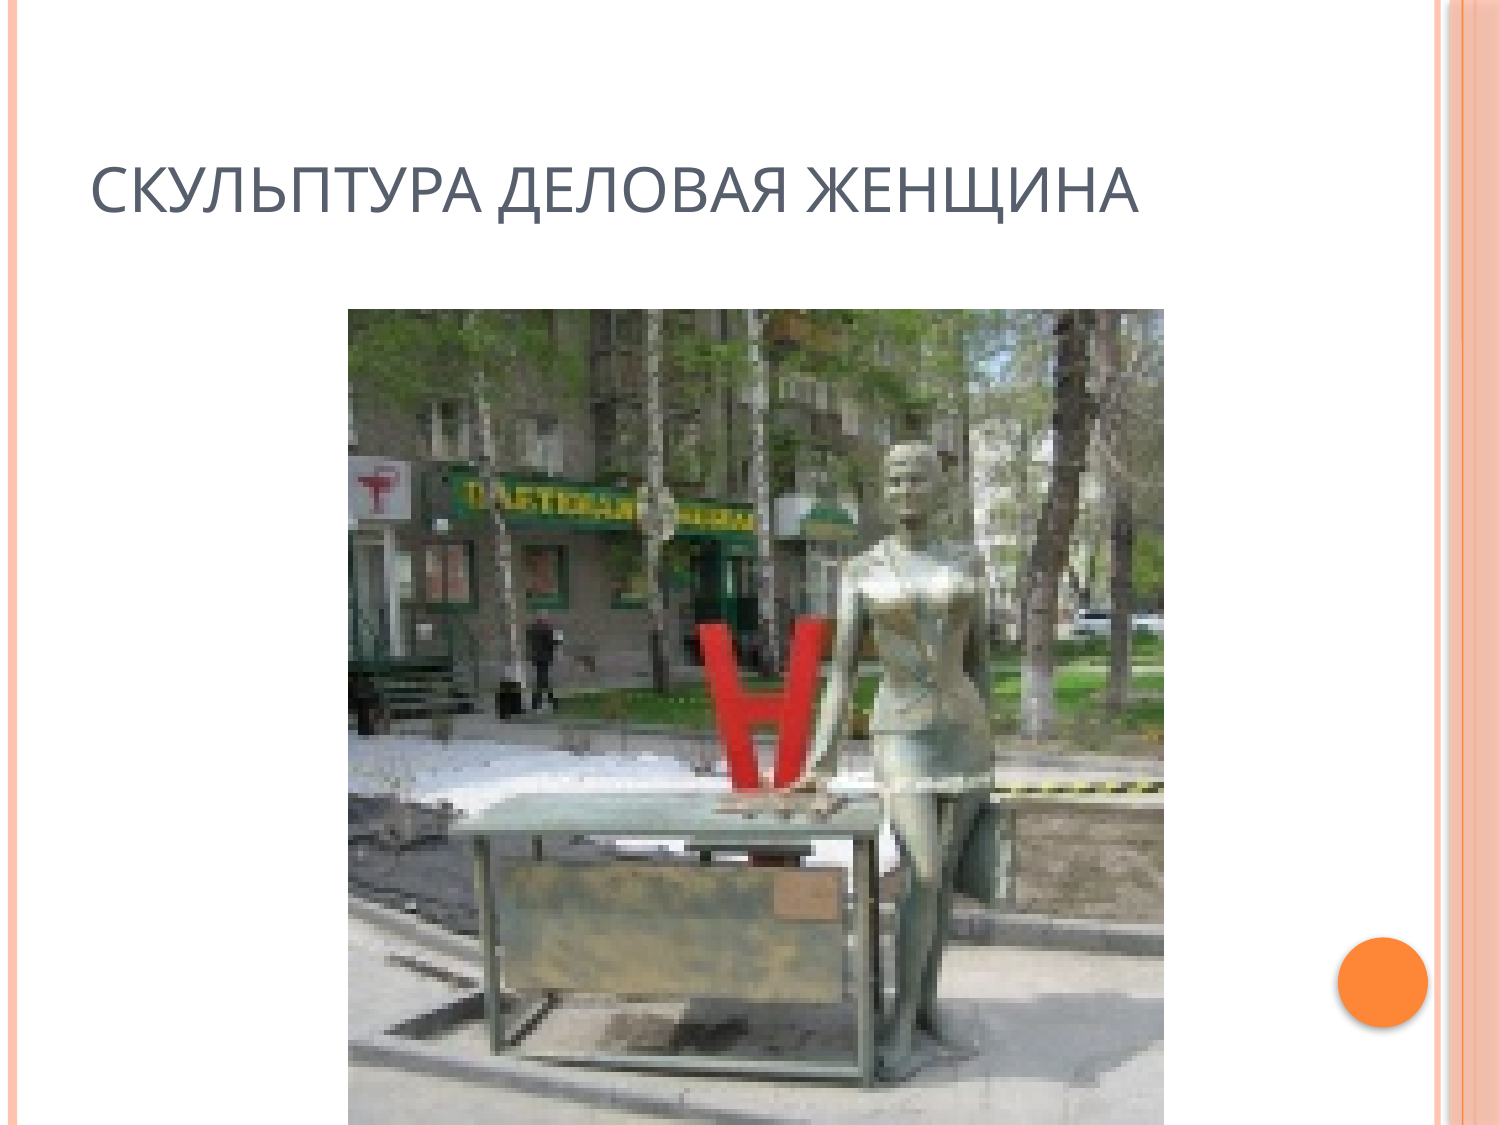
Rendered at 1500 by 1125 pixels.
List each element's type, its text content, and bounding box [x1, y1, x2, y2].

picture [347, 309, 1164, 1125]
title Скульптура Деловая женщина [75, 45, 1300, 233]
